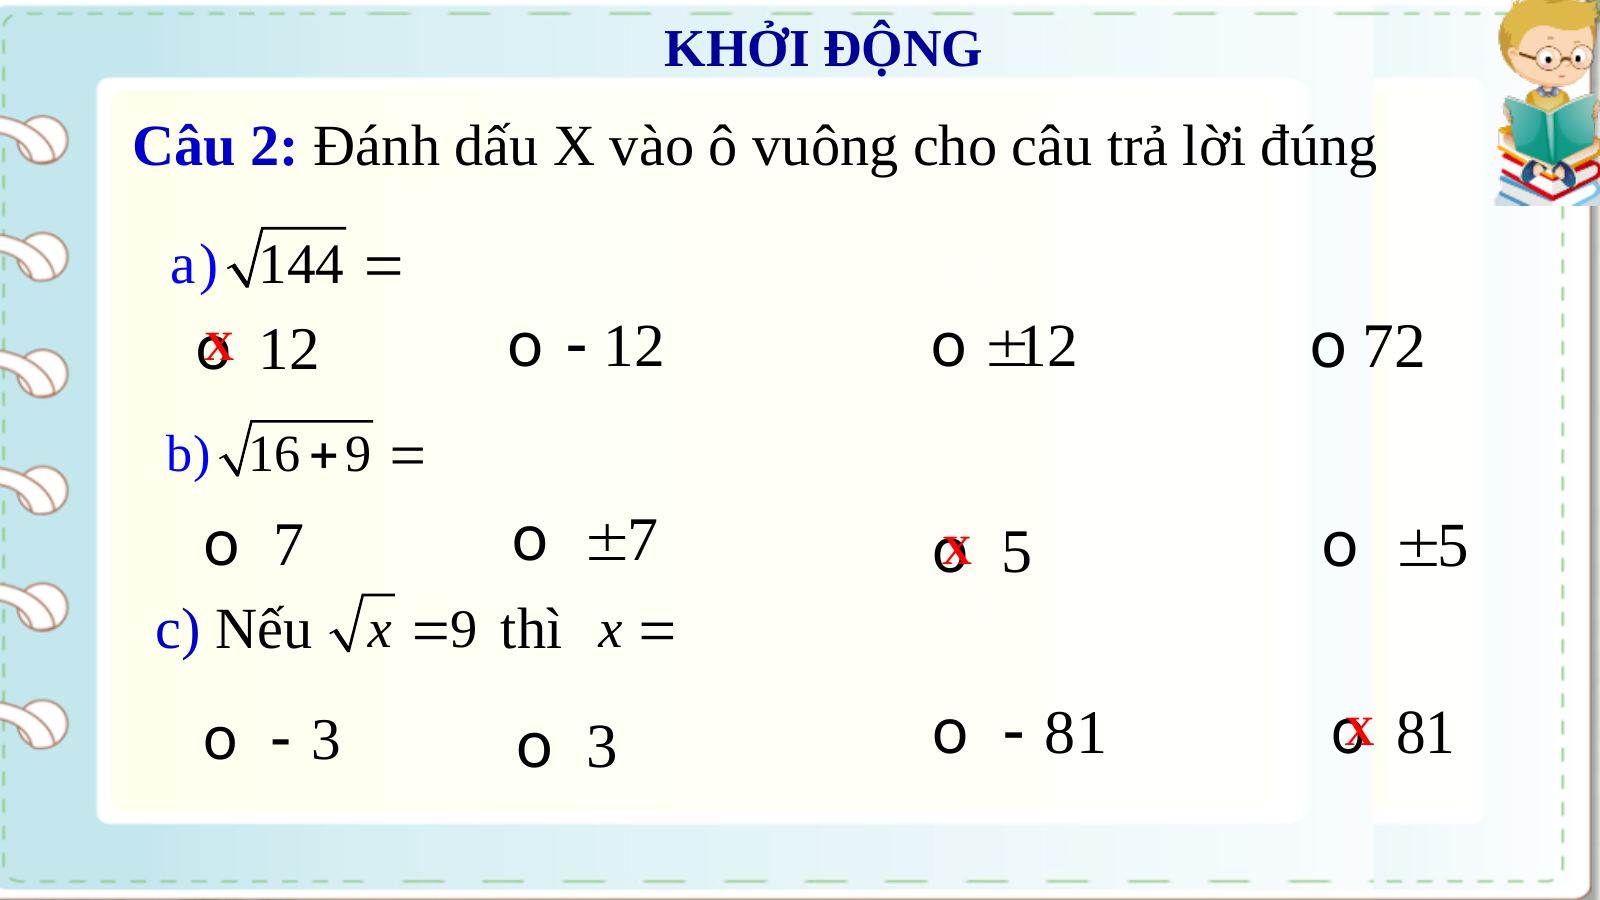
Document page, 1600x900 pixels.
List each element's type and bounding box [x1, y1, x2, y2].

text_box [925, 696, 1113, 781]
text_box [925, 514, 1041, 599]
text_box [509, 709, 626, 795]
text_box [1314, 508, 1478, 594]
text_box [1303, 308, 1436, 384]
text_box [162, 216, 402, 308]
text_box [924, 310, 1089, 377]
picture [0, 0, 1600, 900]
text_box [189, 313, 333, 396]
text_box [505, 502, 672, 582]
text_box [1324, 695, 1459, 781]
text_box [167, 583, 675, 670]
text_box [500, 310, 676, 393]
text_box [196, 508, 317, 582]
text_box [158, 410, 426, 494]
text_box [196, 705, 351, 785]
